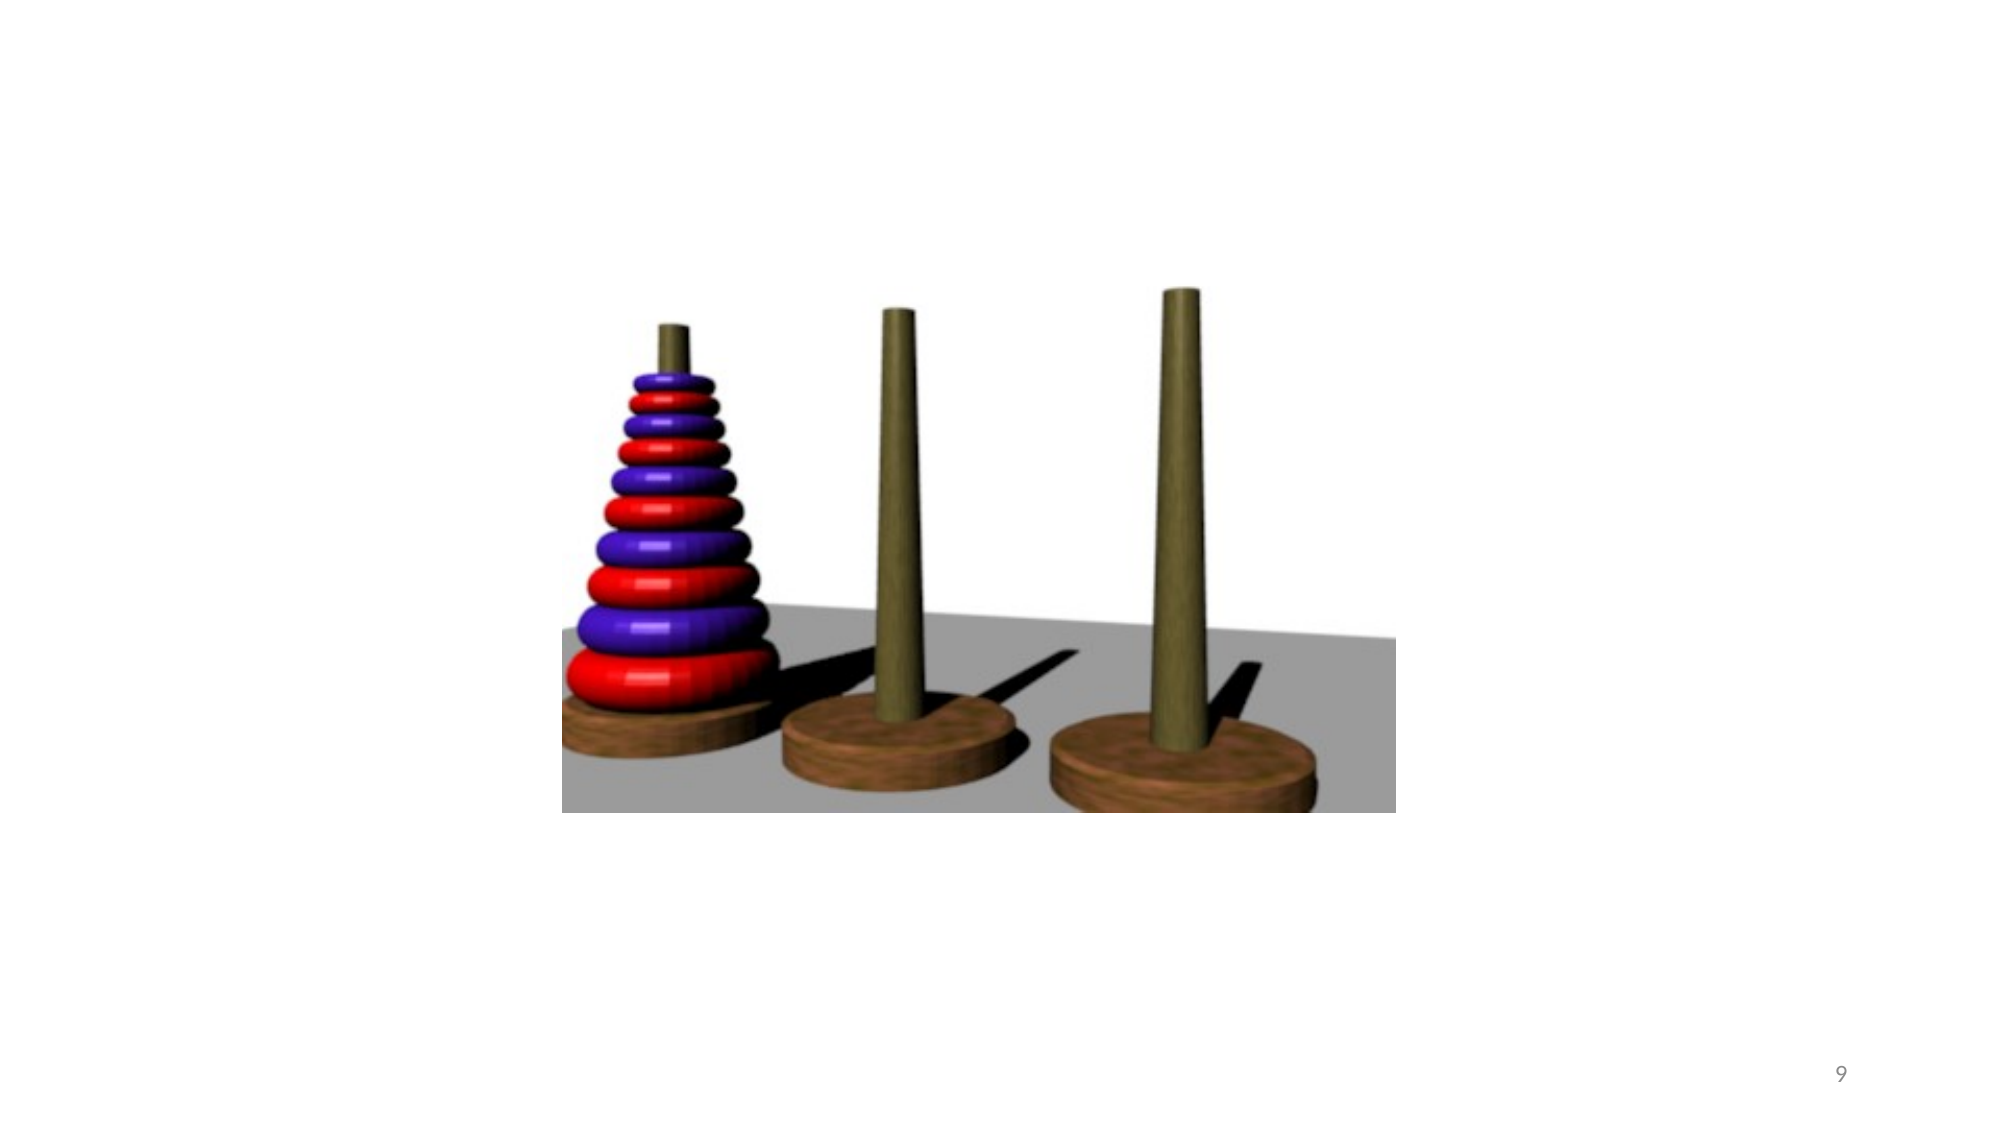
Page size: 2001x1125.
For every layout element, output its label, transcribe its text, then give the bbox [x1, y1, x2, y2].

picture [562, 187, 1396, 813]
slide_number 9 [1412, 1042, 1863, 1103]
